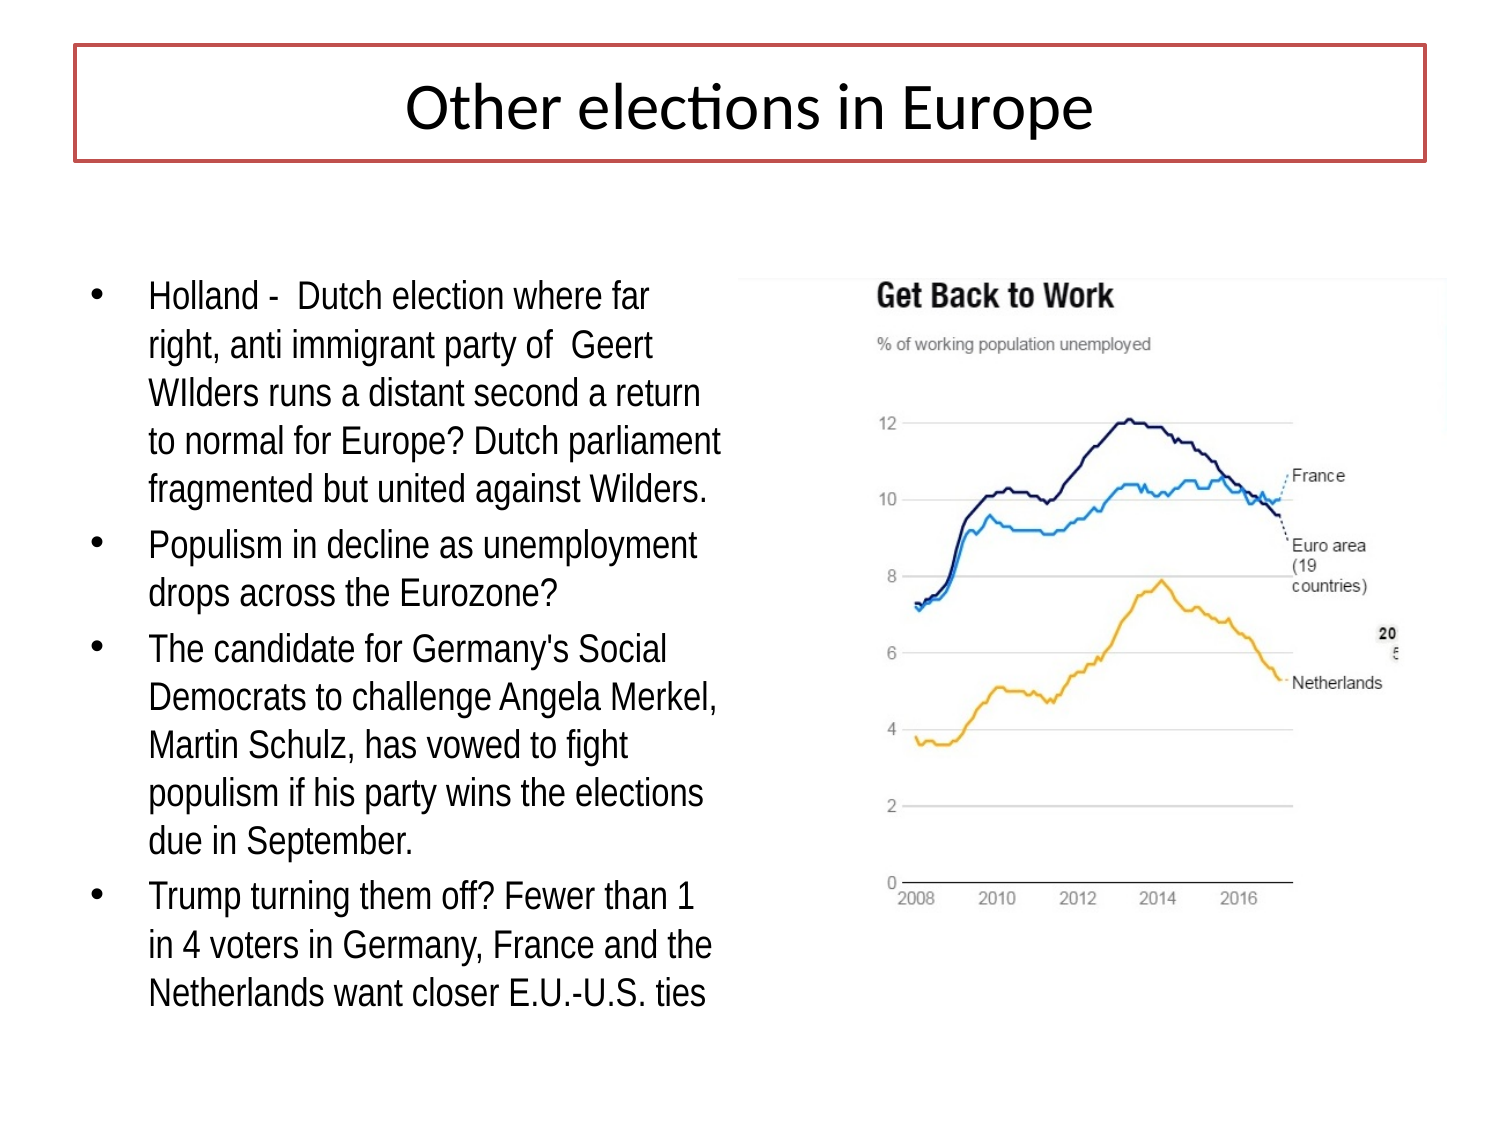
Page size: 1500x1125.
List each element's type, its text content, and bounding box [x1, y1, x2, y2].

list Holland - Dutch election where far right, anti immigrant party of Geert WIlders runs a distant second a return to normal for Europe? Dutch parliament fragmented but united against Wilders. Populism in decline as unemployment drops across the Eurozone? The candidate for Germany's Social Democrats to challenge Angela Merkel, Martin Schulz, has vowed to fight populism if his party wins the elections due in September. Trump turning them off? Fewer than 1 in 4 voters in Germany, France and the Netherlands want closer E.U.-U.S. ties [75, 262, 738, 1059]
title Other elections in Europe [73, 43, 1427, 163]
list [737, 278, 1448, 933]
